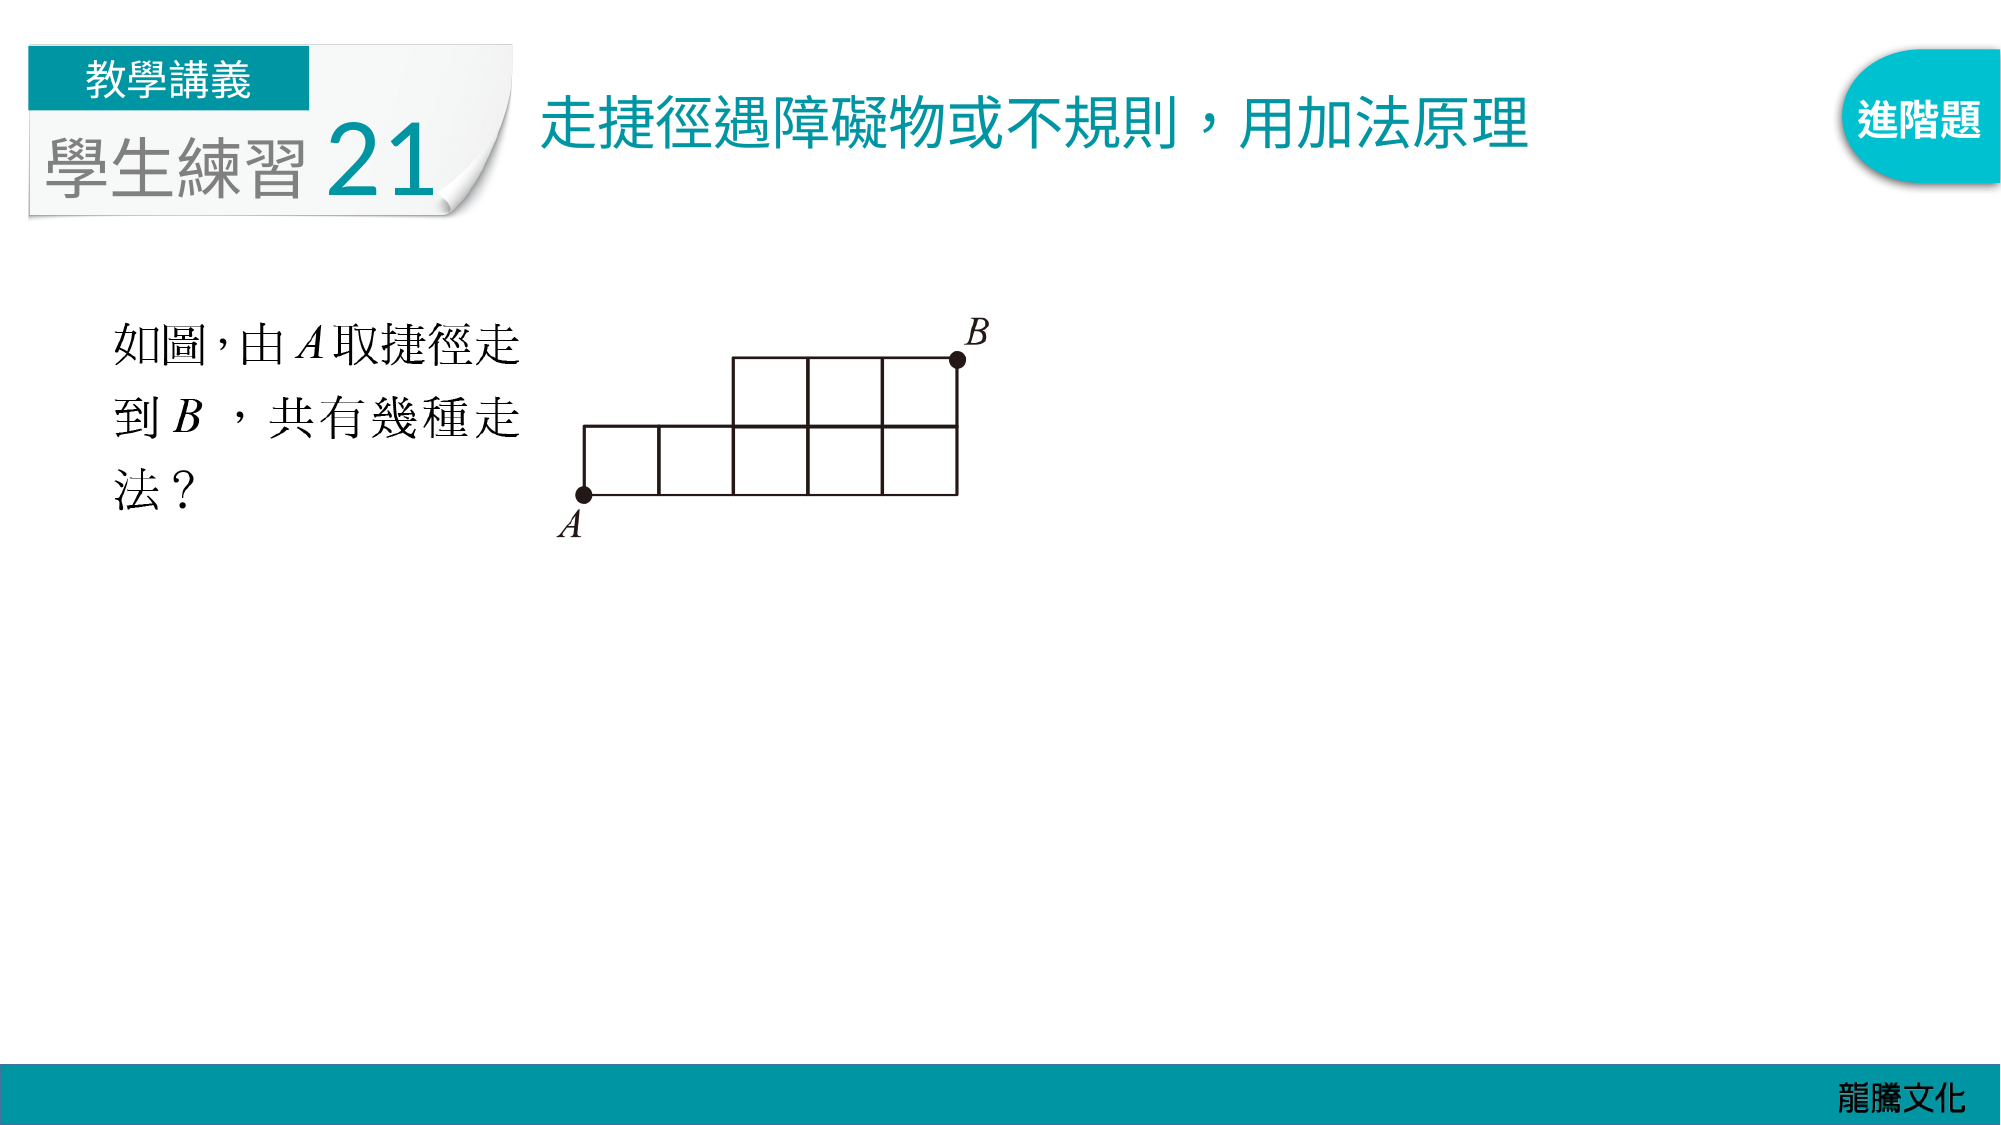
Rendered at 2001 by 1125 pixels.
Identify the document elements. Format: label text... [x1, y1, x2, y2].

title 走捷徑遇障礙物或不規則，用加法原理 [524, 43, 1902, 209]
picture [1839, 1082, 1965, 1113]
picture [112, 311, 1016, 542]
picture [28, 43, 525, 231]
list 21 [304, 90, 458, 215]
